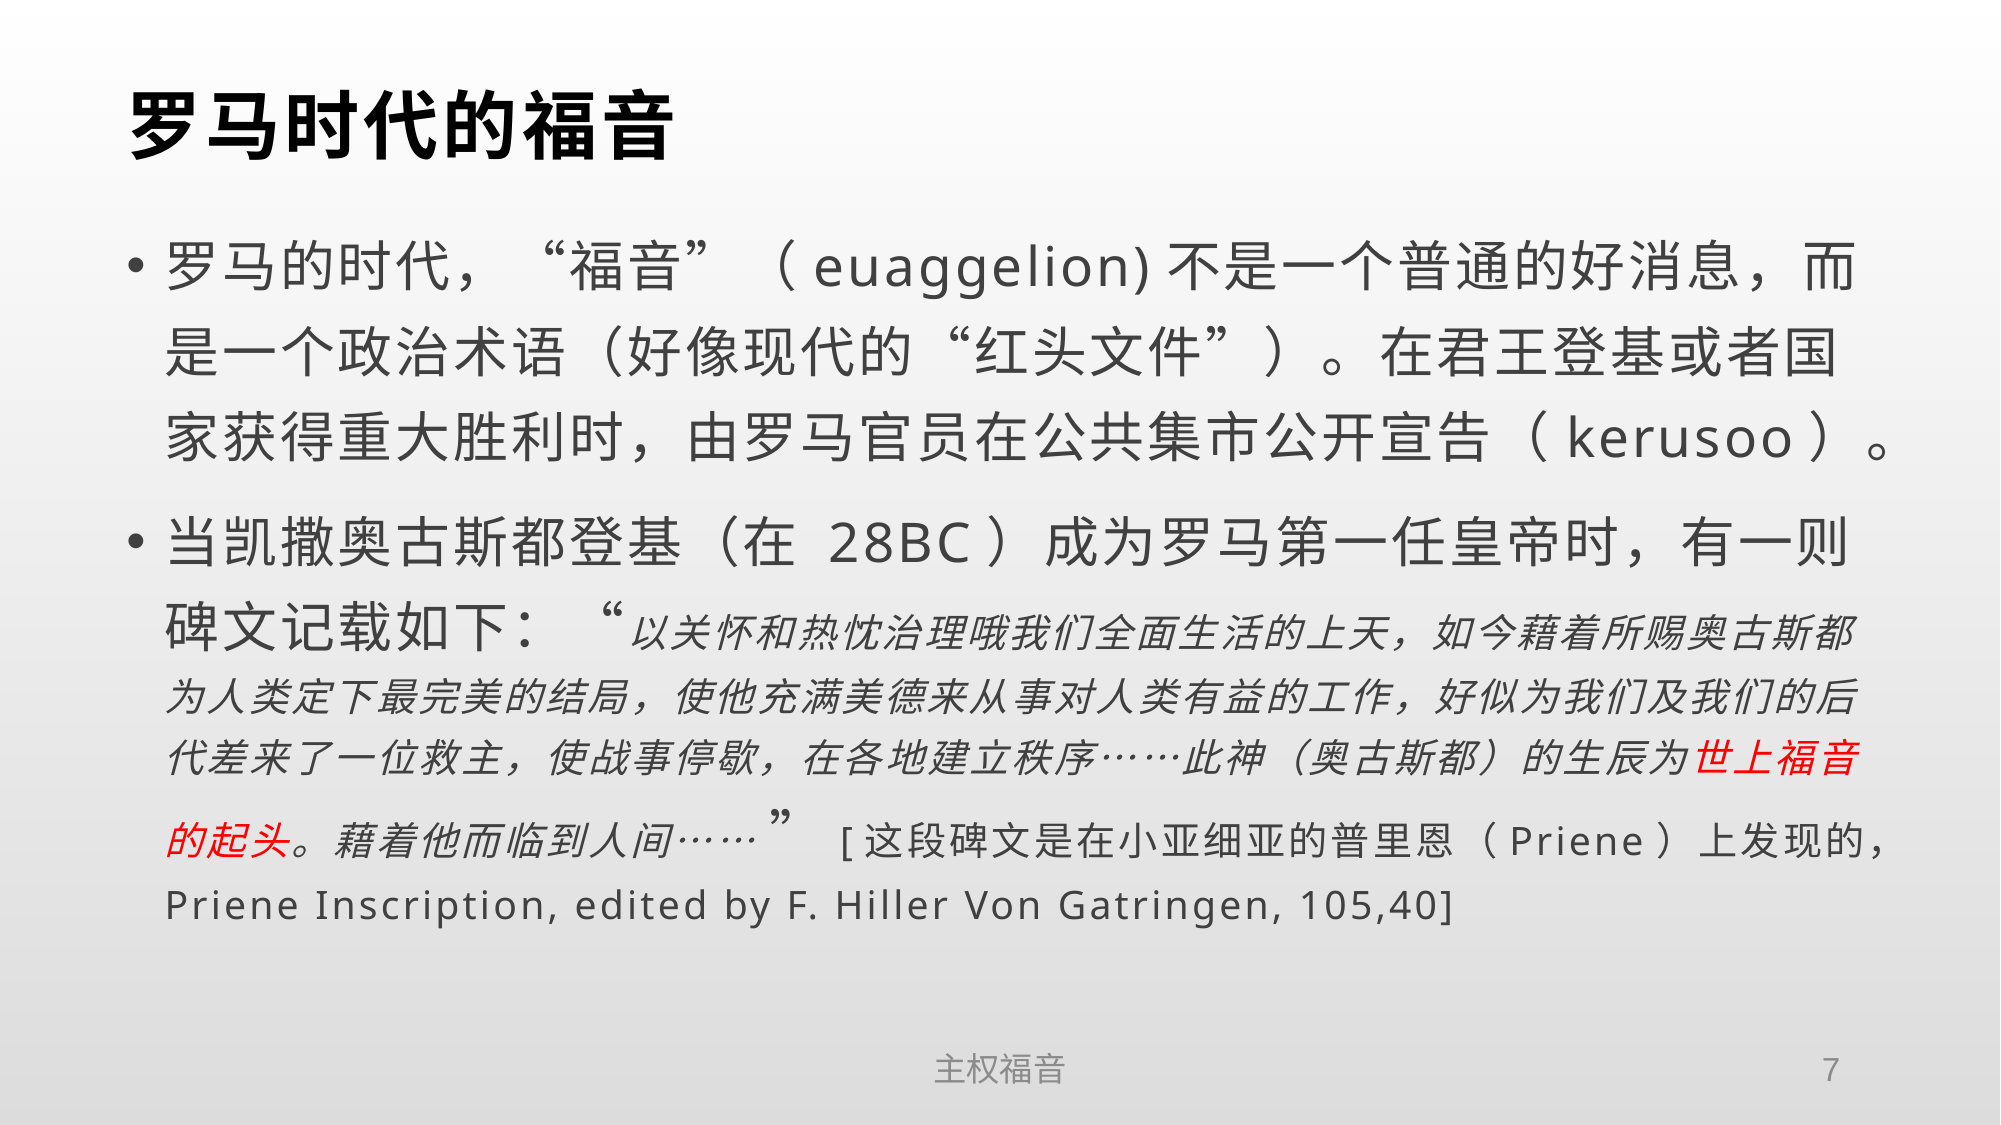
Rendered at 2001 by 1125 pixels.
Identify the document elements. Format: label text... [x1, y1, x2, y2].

slide_number 7 [1412, 1041, 1856, 1094]
list 罗马的时代，“福音”（euaggelion)不是一个普通的好消息，而是一个政治术语（好像现代的“红头文件”）。在君王登基或者国家获得重大胜利时，由罗马官员在公共集市公开宣告（kerusoo）。 当凯撒奥古斯都登基（在 28BC）成为罗马第一任皇帝时，有一则碑文记载如下：“以关怀和热忱治理哦我们全面生活的上天，如今藉着所赐奥古斯都为人类定下最完美的结局，使他充满美德来从事对人类有益的工作，好似为我们及我们的后代差来了一位救主，使战事停歇，在各地建立秩序……此神（奥古斯都）的生辰为世上福音的起头。藉着他而临到人间…… ”[这段碑文是在小亚细亚的普里恩（Priene）上发现的，Priene Inscription, edited by F. Hiller Von Gatringen, 105,40] [109, 212, 1891, 1040]
title 罗马时代的福音 [109, 70, 1891, 178]
footer 主权福音 [675, 1041, 1325, 1094]
